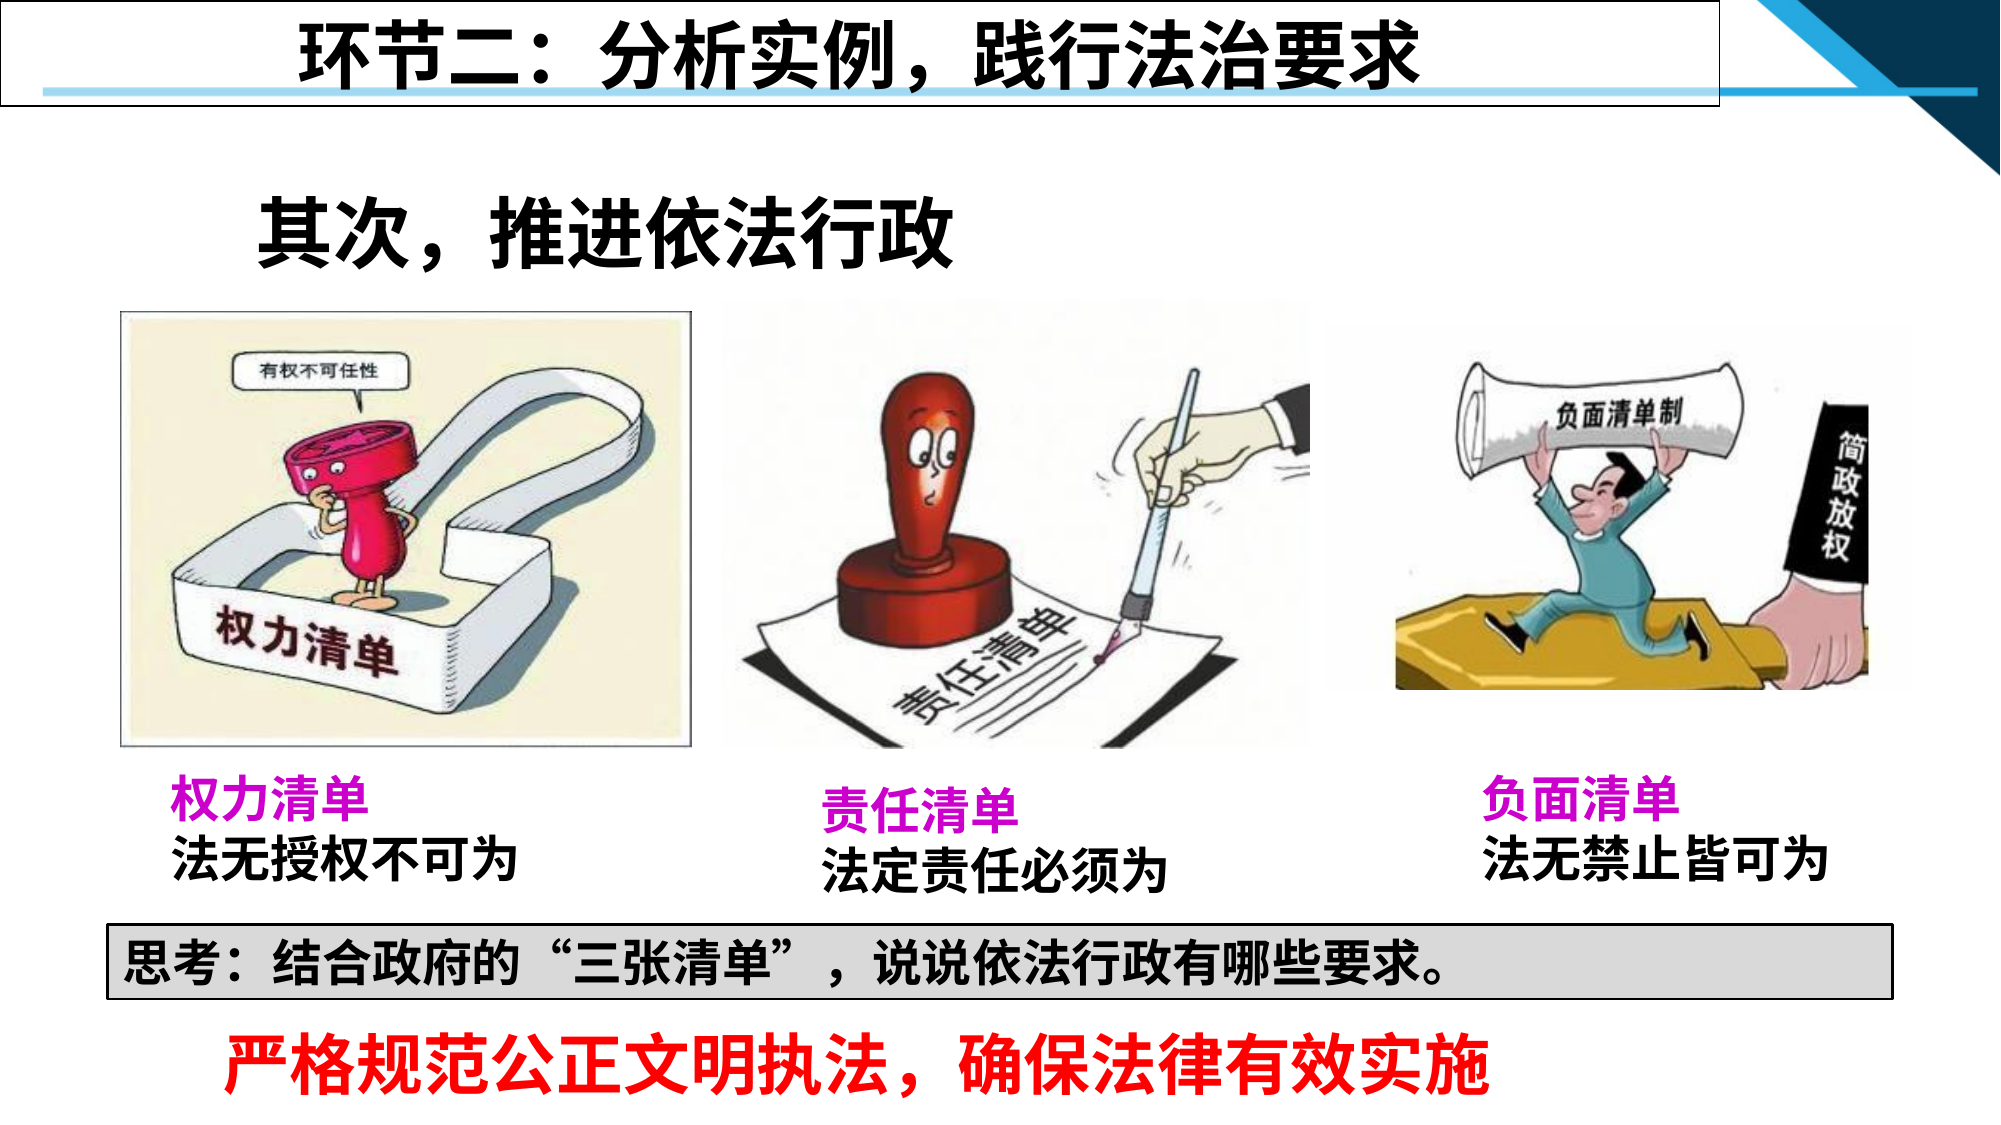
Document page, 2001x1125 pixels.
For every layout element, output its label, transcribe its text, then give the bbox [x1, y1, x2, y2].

text_box 环节二：分析实例，践行法治要求 [0, 1, 1720, 106]
text_box 严格规范公正文明执法，确保法律有效实施 [208, 1015, 1881, 1111]
text_box 思考：结合政府的“三张清单”，说说依法行政有哪些要求。 [107, 924, 1893, 999]
text_box 责任清单 法定责任必须为 [805, 772, 1278, 908]
text_box 负面清单 法无禁止皆可为 [1466, 760, 1893, 896]
text_box 其次，推进依法行政 [240, 187, 2000, 300]
text_box 权力清单 法无授权不可为 [155, 760, 581, 896]
picture [0, 0, 2000, 1125]
